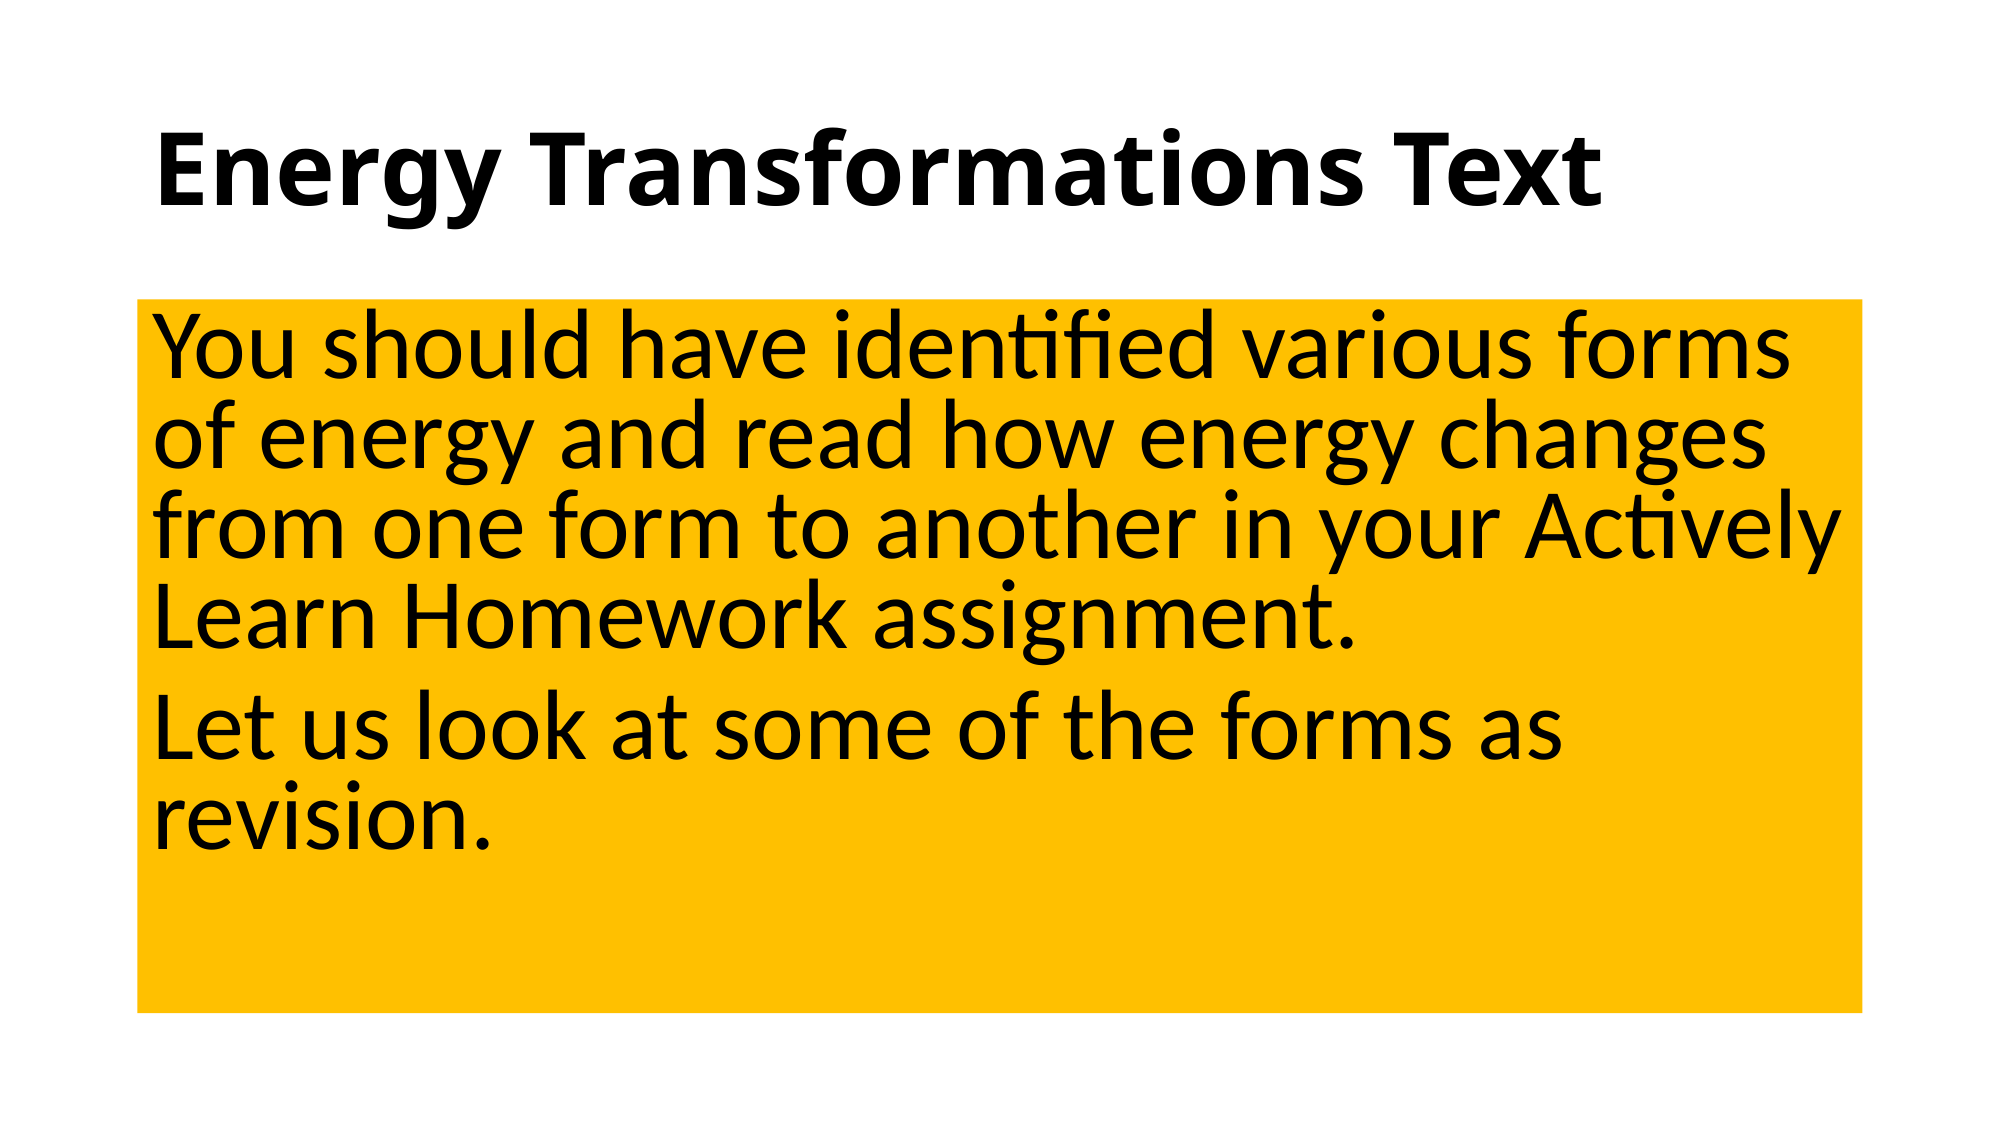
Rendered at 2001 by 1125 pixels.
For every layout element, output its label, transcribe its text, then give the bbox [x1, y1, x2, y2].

list You should have identified various forms of energy and read how energy changes from one form to another in your Actively Learn Homework assignment. Let us look at some of the forms as revision. [137, 299, 1863, 1014]
title Energy Transformations Text [137, 59, 1863, 278]
